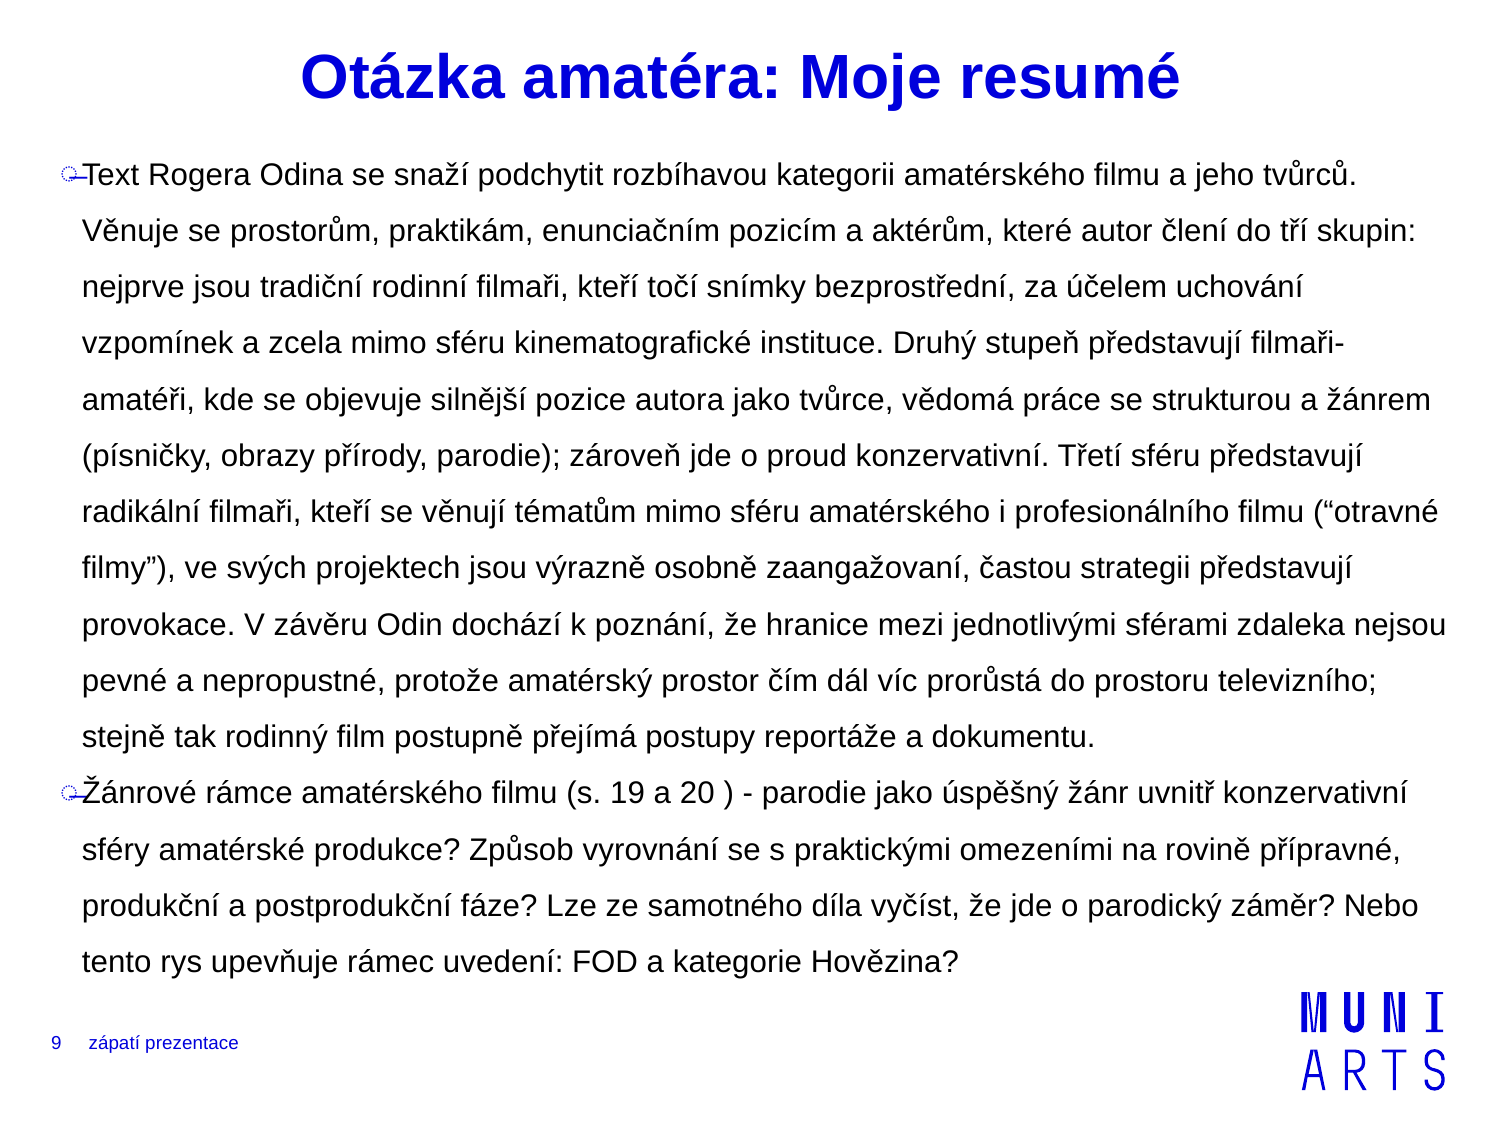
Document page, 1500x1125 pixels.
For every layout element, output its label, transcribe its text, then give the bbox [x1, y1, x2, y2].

footer zápatí prezentace [88, 1021, 1063, 1063]
list Text Rogera Odina se snaží podchytit rozbíhavou kategorii amatérského filmu a jeho tvůrců. Věnuje se prostorům, praktikám, enunciačním pozicím a aktérům, které autor člení do tří skupin: nejprve jsou tradiční rodinní filmaři, kteří točí snímky bezprostřední, za účelem uchování vzpomínek a zcela mimo sféru kinematografické instituce. Druhý stupeň představují filmaři-amatéři, kde se objevuje silnější pozice autora jako tvůrce, vědomá práce se strukturou a žánrem (písničky, obrazy přírody, parodie); zároveň jde o proud konzervativní. Třetí sféru představují radikální filmaři, kteří se věnují tématům mimo sféru amatérského i profesionálního filmu (“otravné filmy”), ve svých projektech jsou výrazně osobně zaangažovaní, častou strategii představují provokace. V závěru Odin dochází k poznání, že hranice mezi jednotlivými sférami zdaleka nejsou pevné a nepropustné, protože amatérský prostor čím dál víc prorůstá do prostoru televizního; stejně tak rodinný film postupně přejímá postupy reportáže a dokumentu. Žánrové rámce amatérského filmu (s. 19 a 20 ) - parodie jako úspěšný žánr uvnitř konzervativní sféry amatérské produkce? Způsob vyrovnání se s praktickými omezeními na rovině přípravné, produkční a postprodukční fáze? Lze ze samotného díla vyčíst, že jde o parodický záměr? Nebo tento rys upevňuje rámec uvedení: FOD a kategorie Hovězina? [50, 134, 1458, 814]
slide_number 9 [50, 1021, 82, 1063]
title Otázka amatéra: Moje resumé [88, 48, 1412, 123]
